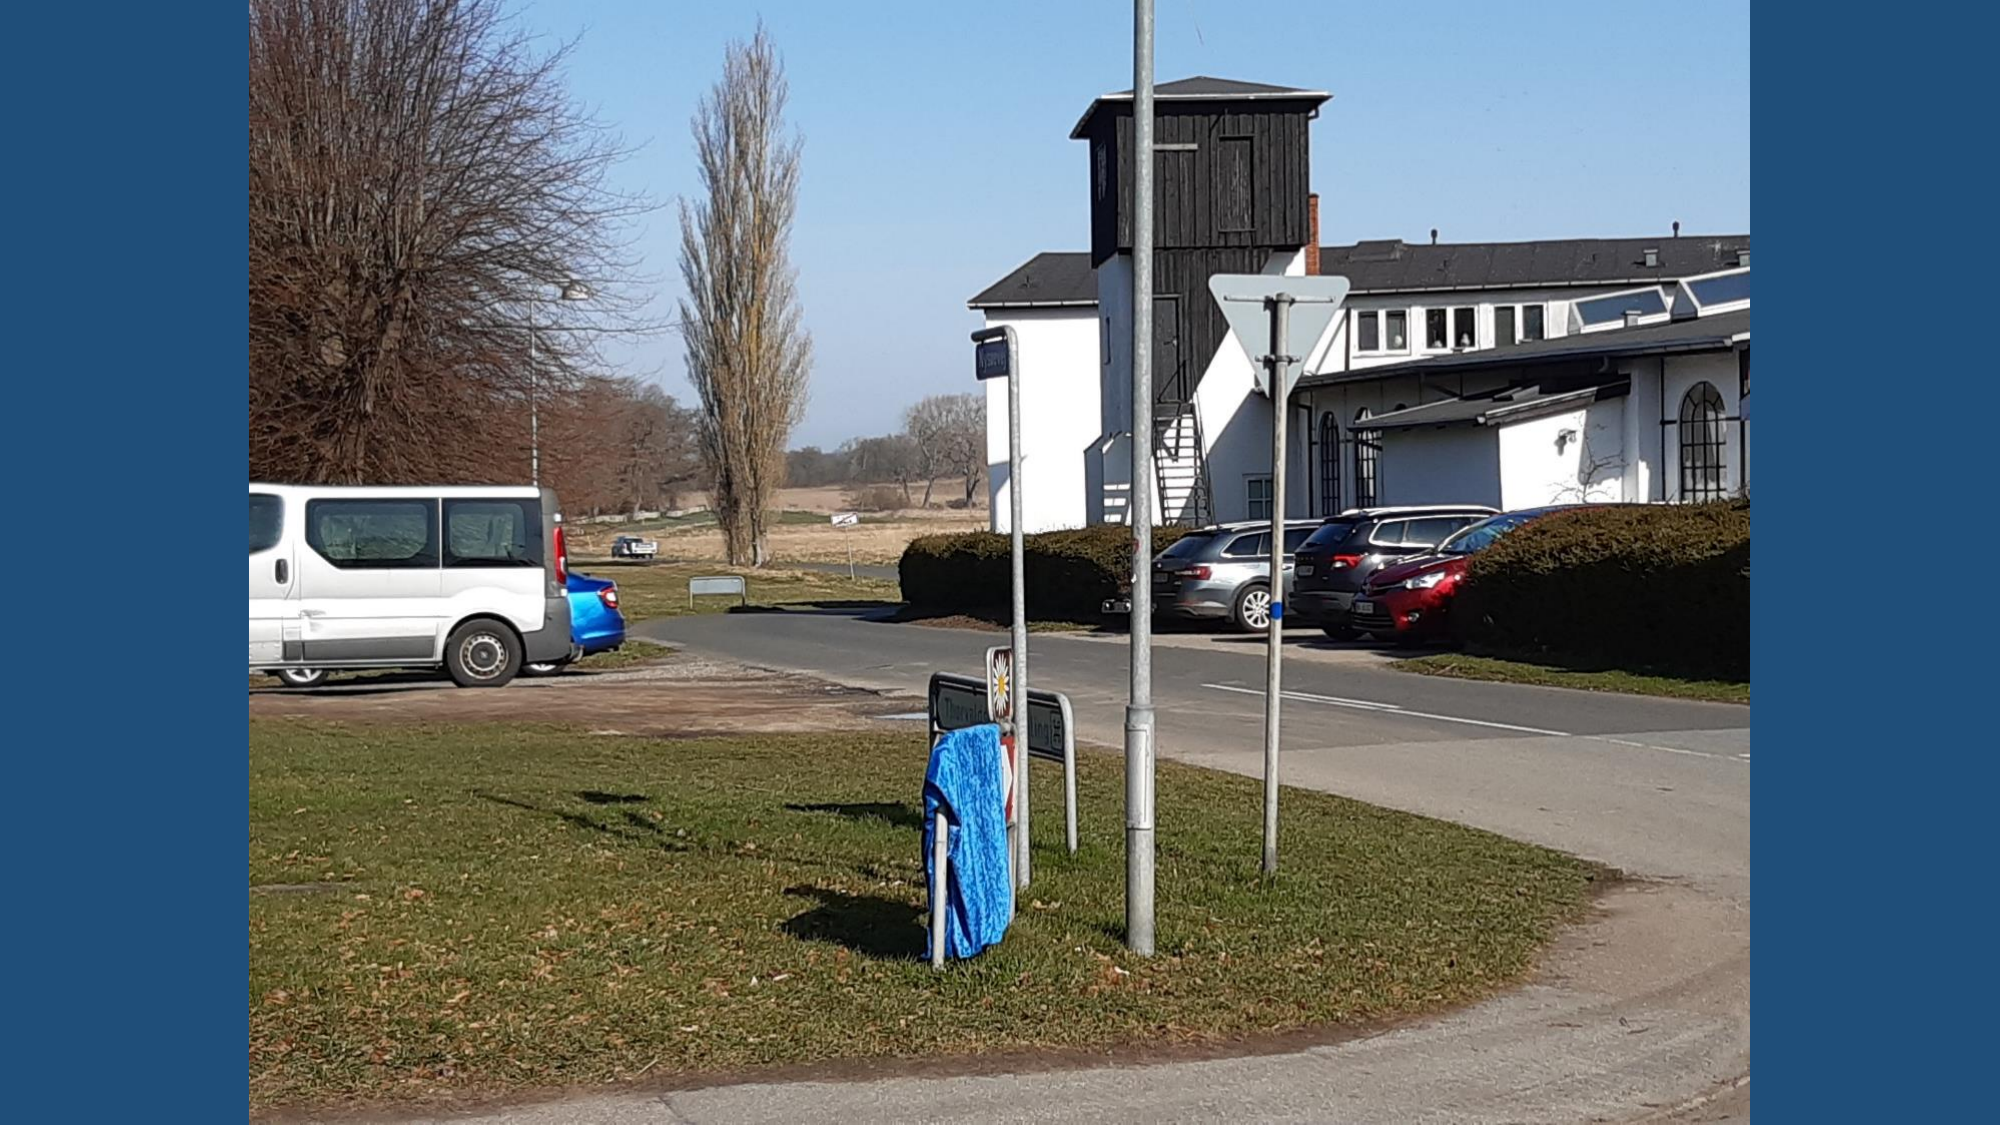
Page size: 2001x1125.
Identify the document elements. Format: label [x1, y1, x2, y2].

picture [249, 0, 1750, 1125]
